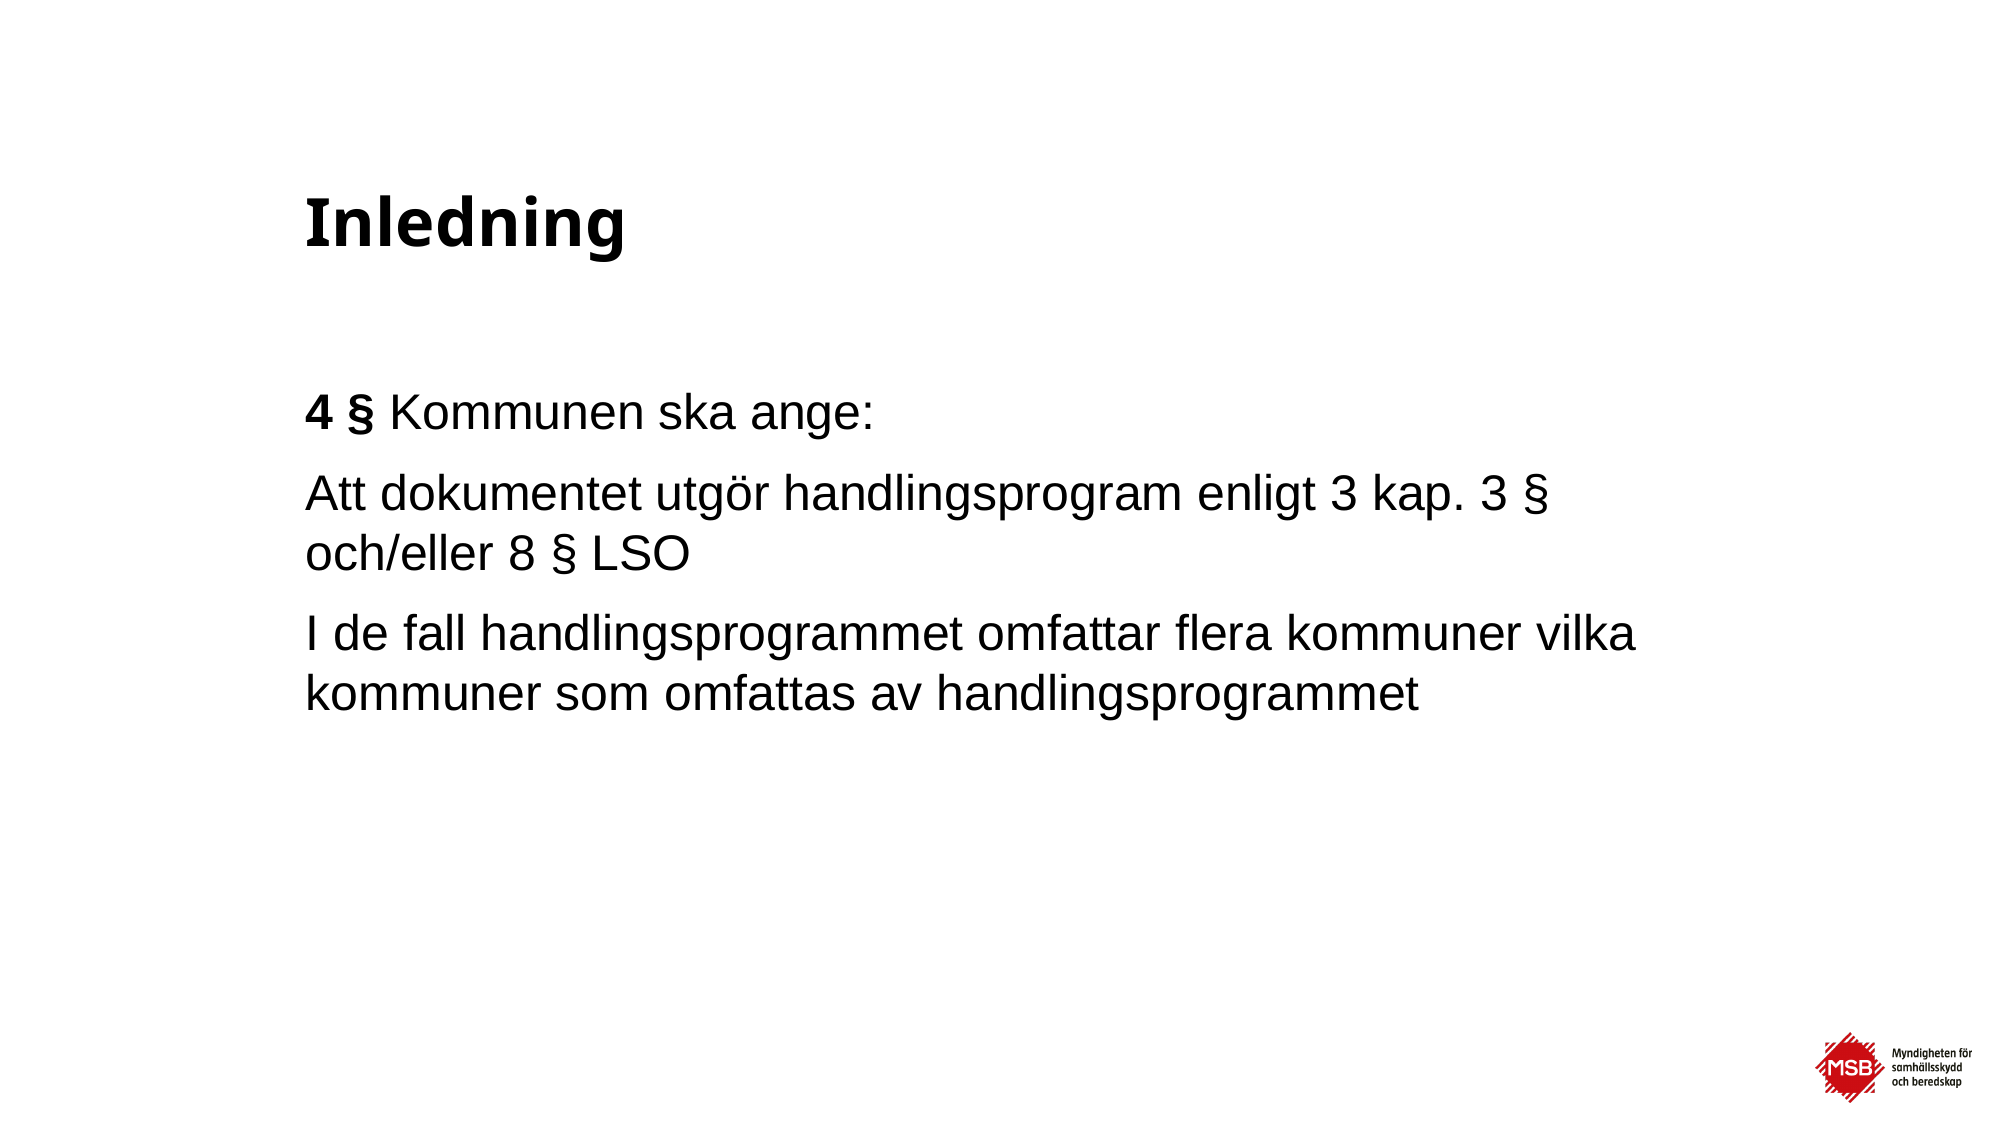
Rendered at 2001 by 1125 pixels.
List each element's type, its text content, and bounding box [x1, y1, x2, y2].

list 4 § Kommunen ska ange: Att dokumentet utgör handlingsprogram enligt 3 kap. 3 § och/eller 8 § LSO I de fall handlingsprogrammet omfattar flera kommuner vilka kommuner som omfattas av handlingsprogrammet [290, 371, 1699, 963]
picture [1815, 1032, 1972, 1103]
title Inledning [290, 181, 1699, 341]
